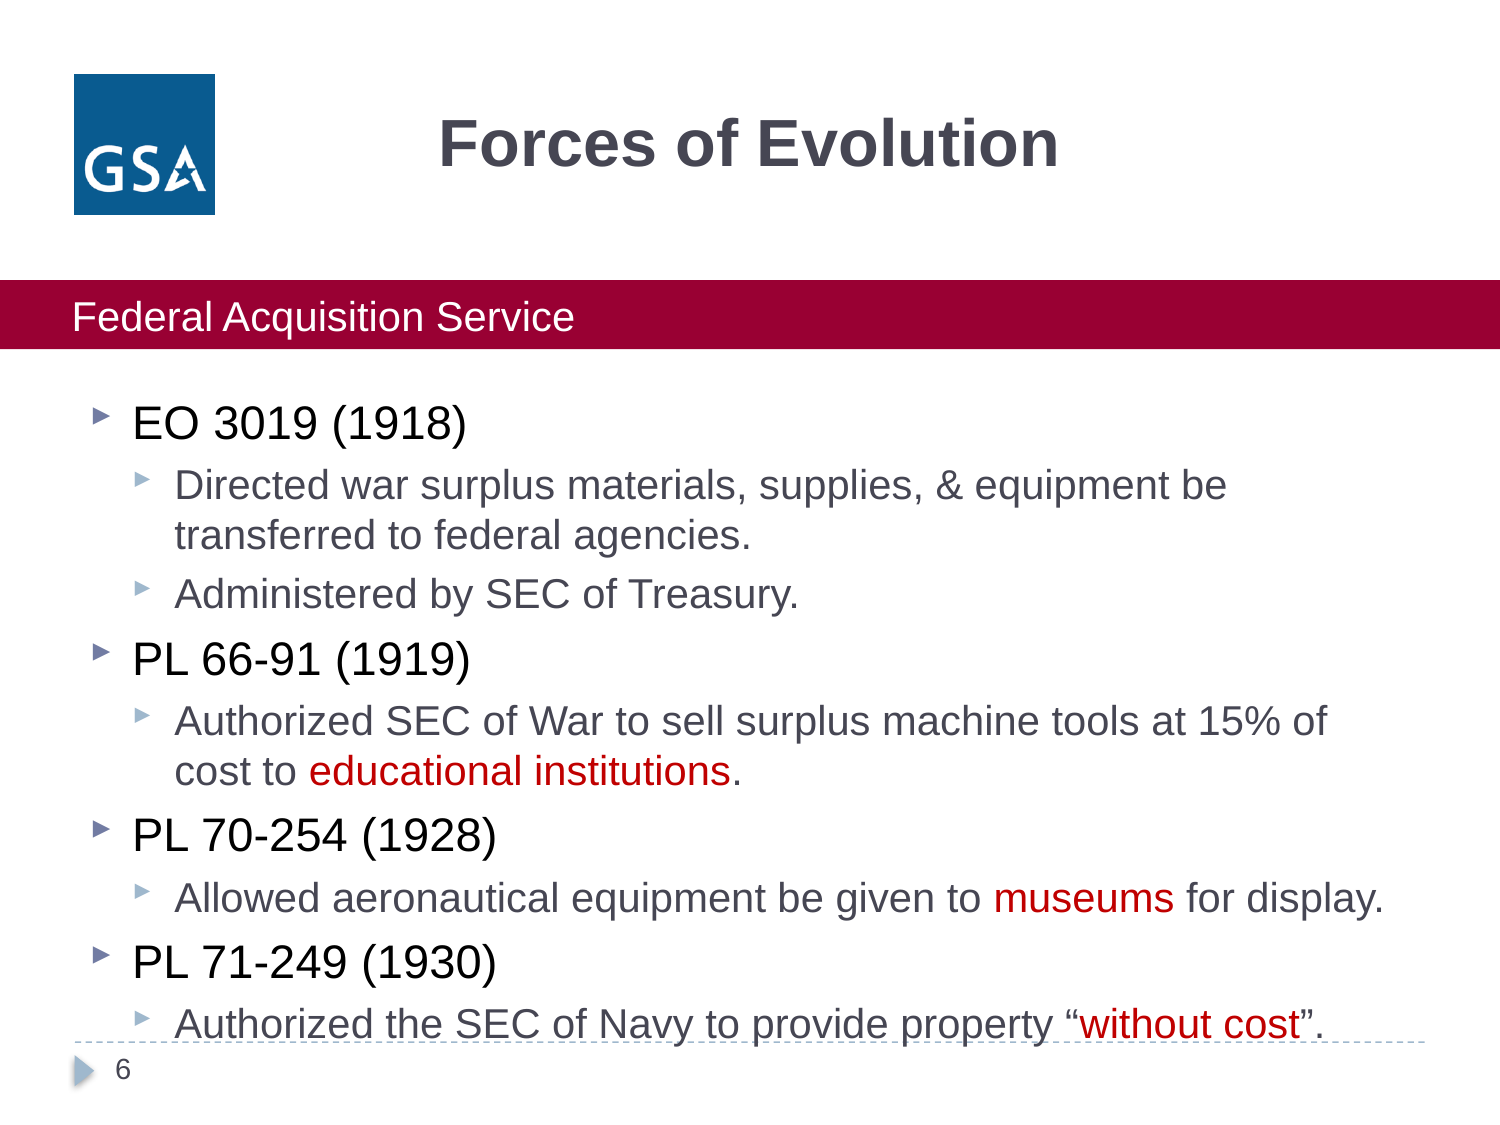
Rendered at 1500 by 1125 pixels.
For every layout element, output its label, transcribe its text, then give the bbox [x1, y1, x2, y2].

title Forces of Evolution [75, 24, 1425, 188]
slide_number 6 [100, 1060, 426, 1103]
picture [74, 74, 215, 215]
list EO 3019 (1918) Directed war surplus materials, supplies, & equipment be transferred to federal agencies. Administered by SEC of Treasury. PL 66-91 (1919) Authorized SEC of War to sell surplus machine tools at 15% of cost to educational institutions. PL 70-254 (1928) Allowed aeronautical equipment be given to museums for display. PL 71-249 (1930) Authorized the SEC of Navy to provide property “without cost”. [75, 249, 1425, 1060]
